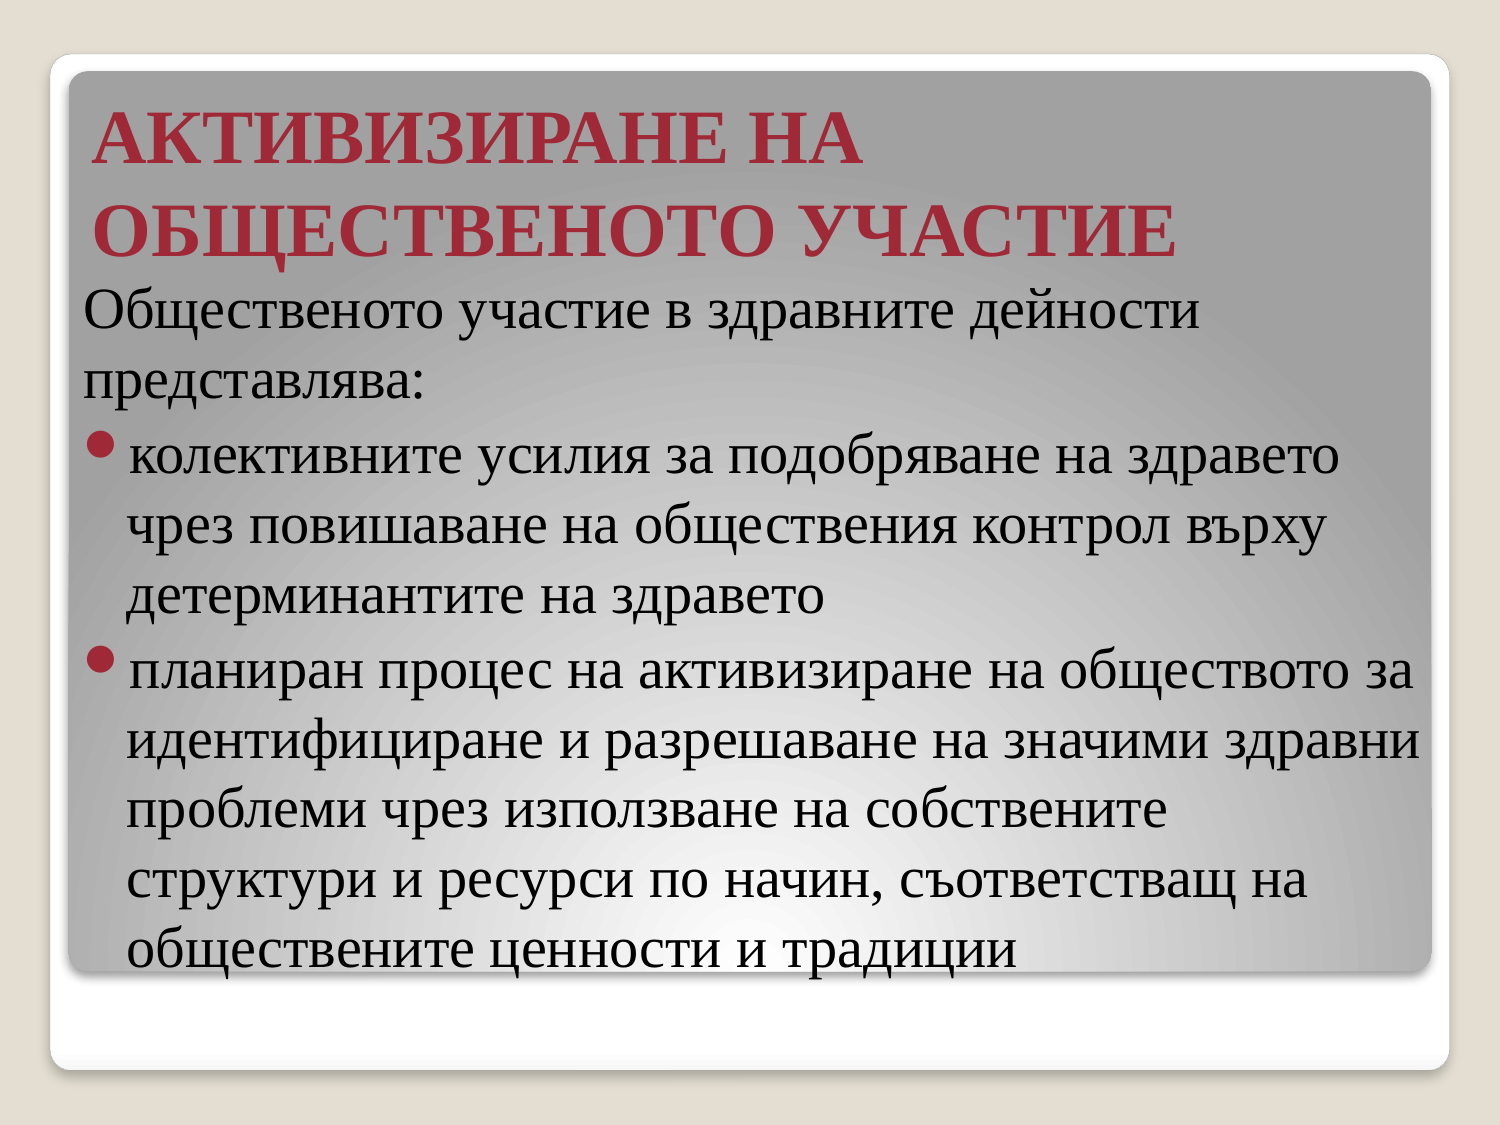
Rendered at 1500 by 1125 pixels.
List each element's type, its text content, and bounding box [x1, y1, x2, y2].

title АКТИВИЗИРАНЕ НА ОБЩЕСТВЕНОТО УЧАСТИЕ [76, 78, 1425, 255]
list Общественото участие в здравните дейности представлява: колективните усилия за подобряване на здравето чрез повишаване на обществения контрол върху детерминантите на здравето планиран процес на активизиране на обществото за идентифициране и разрешаване на значими здравни проблеми чрез използване на собствените структури и ресурси по начин, съответстващ на обществените ценности и традиции [53, 255, 1447, 1071]
